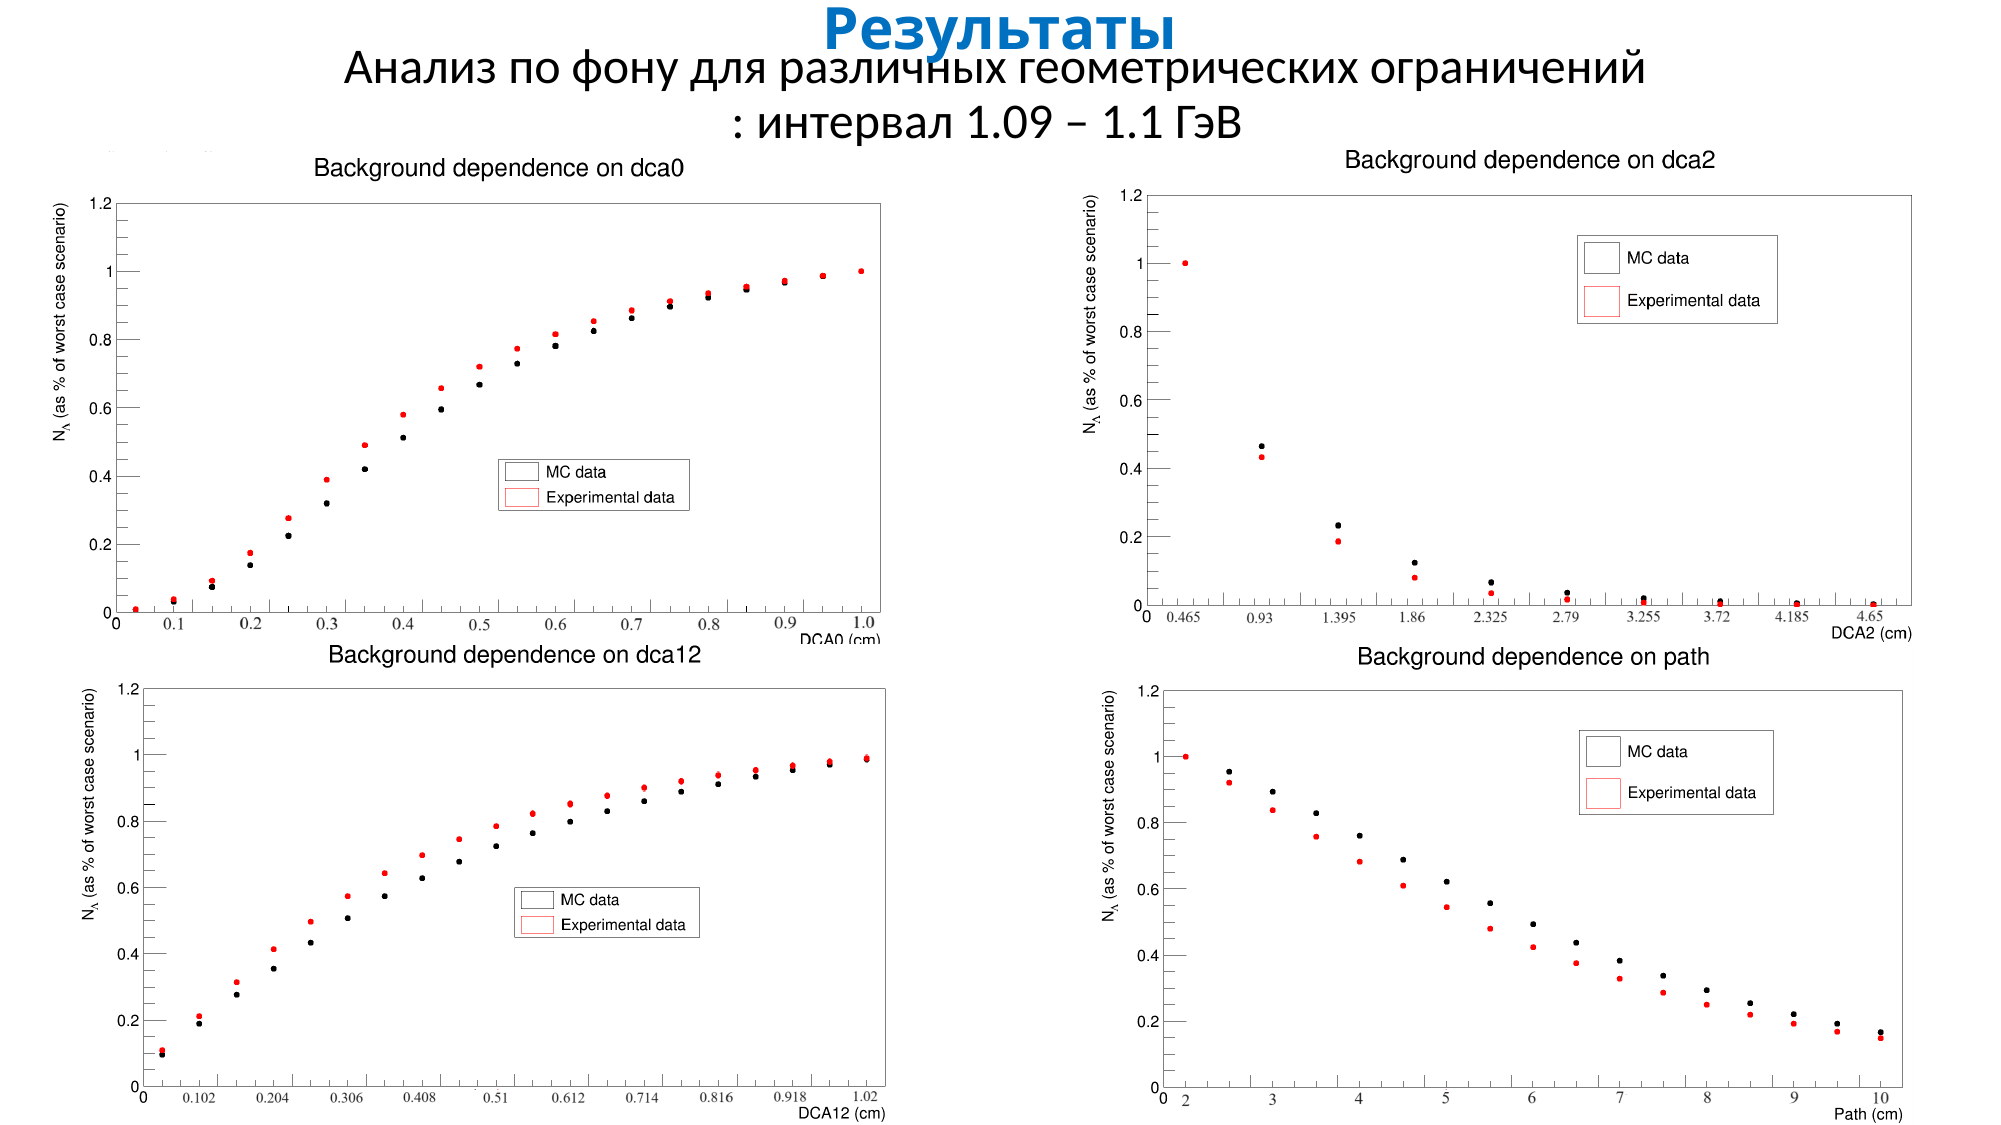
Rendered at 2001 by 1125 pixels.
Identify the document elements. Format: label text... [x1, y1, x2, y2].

text_box Результаты [500, 0, 1500, 69]
picture [1069, 149, 1921, 1125]
text_box Анализ по фону для различных геометрических ограничений [328, 26, 1671, 102]
picture [36, 151, 893, 1125]
